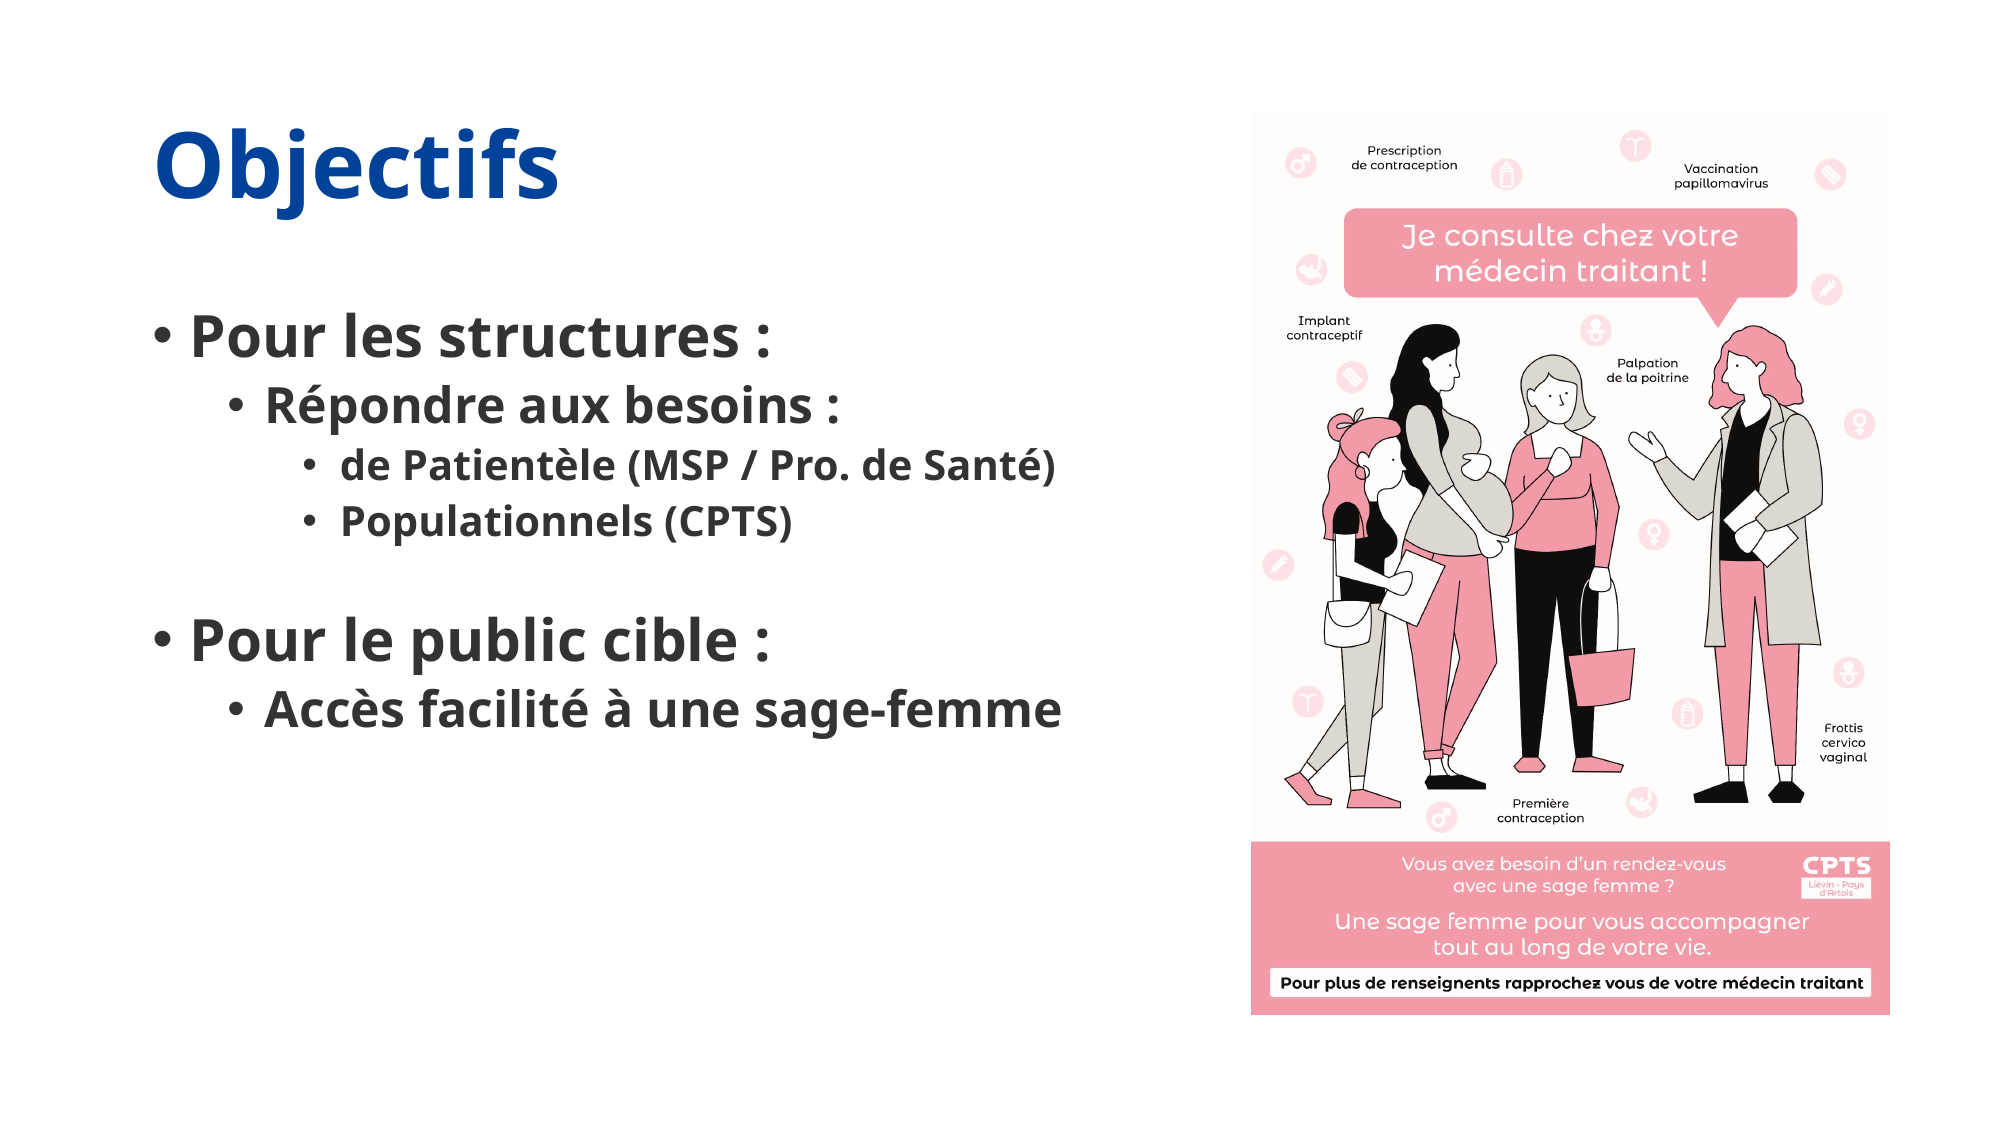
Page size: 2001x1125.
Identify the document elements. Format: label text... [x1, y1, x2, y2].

picture [1250, 111, 1890, 1015]
list Pour les structures : Répondre aux besoins : de Patientèle (MSP / Pro. de Santé) Populationnels (CPTS) Pour le public cible : Accès facilité à une sage-femme [137, 299, 1250, 1014]
title Objectifs [137, 59, 1863, 278]
